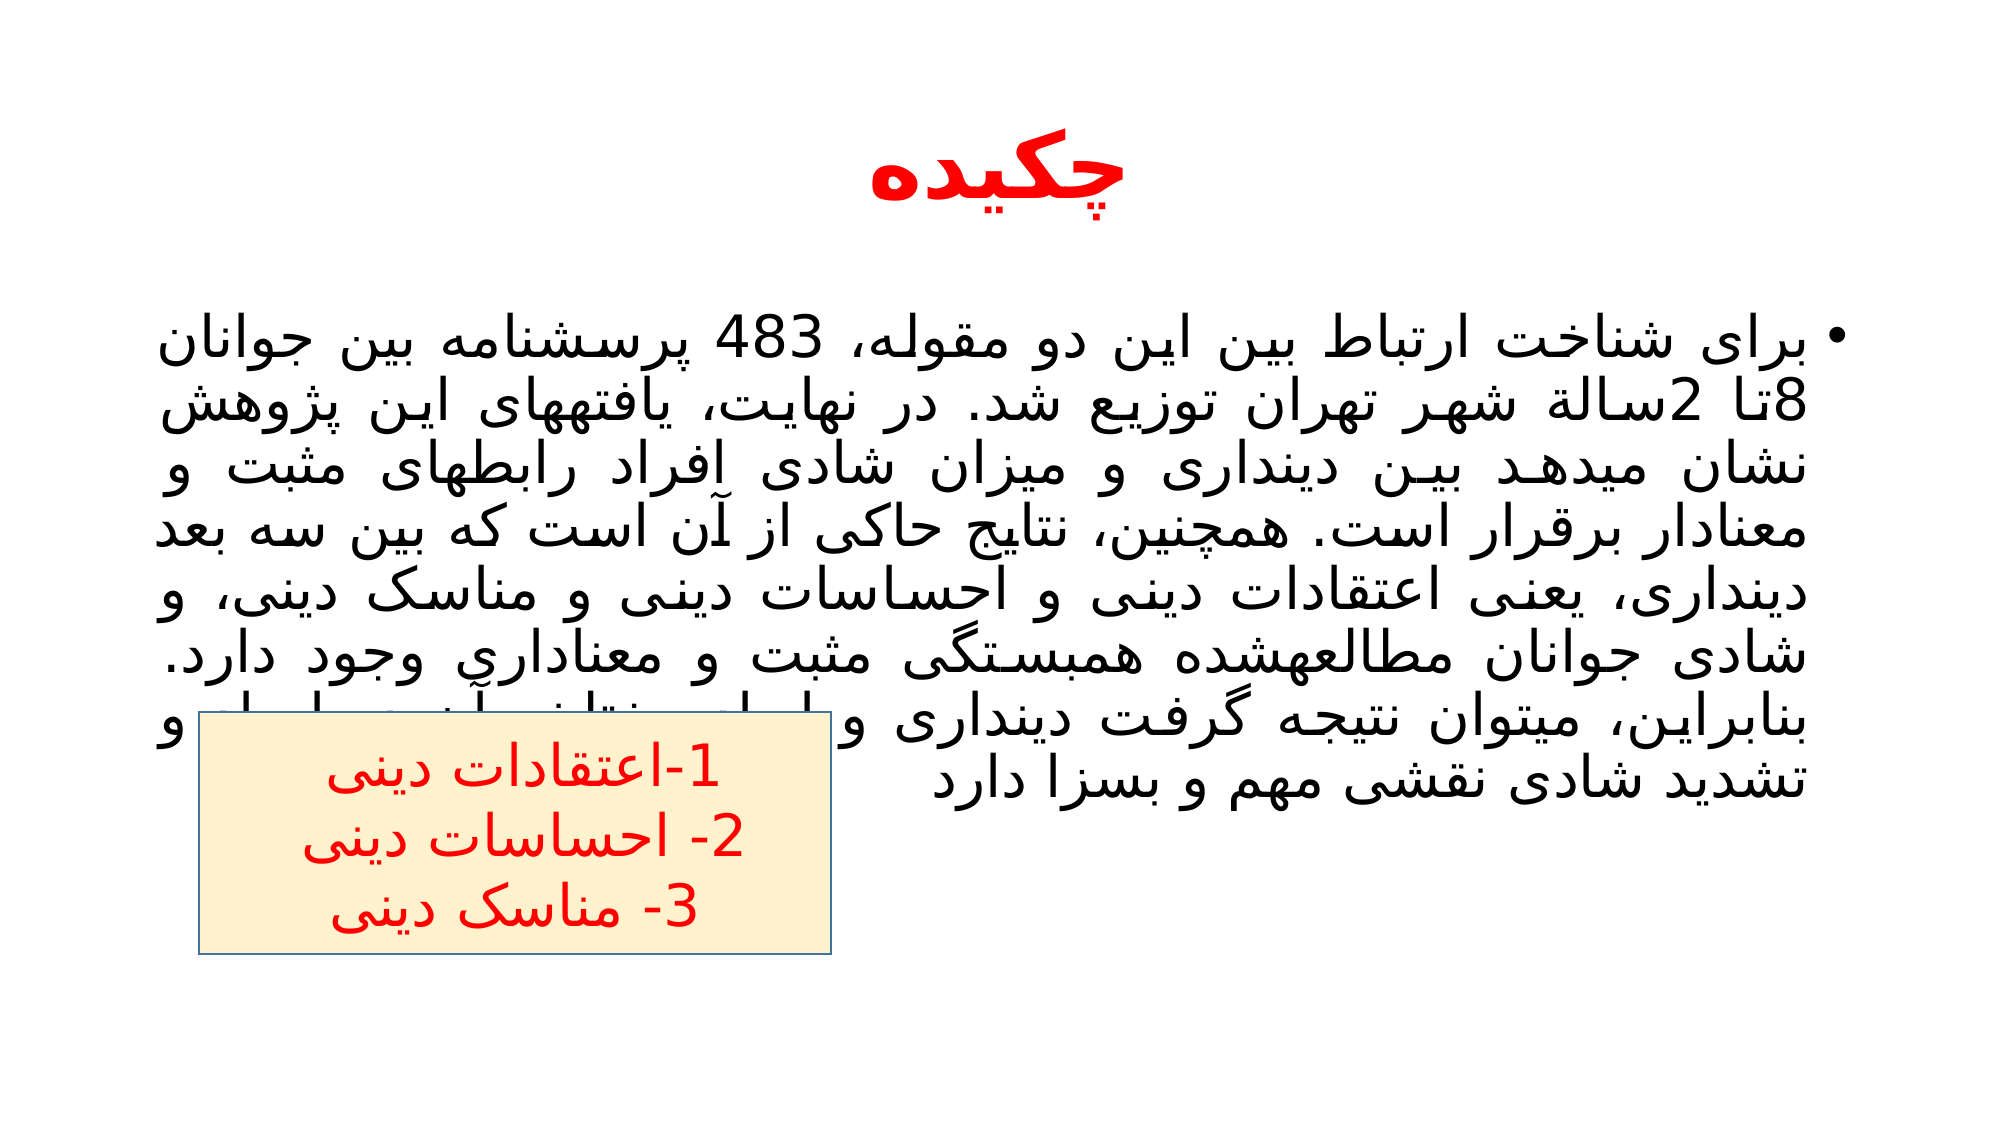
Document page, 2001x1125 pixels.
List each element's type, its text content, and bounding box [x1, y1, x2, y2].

text_box 1-اعتقادات دینی 2- احساسات دینی 3- مناسک دینی [198, 711, 832, 955]
title چکیده [137, 59, 1863, 278]
list برای شناخت ارتباط بین این دو مقوله، 483 پرسشنامه بین جوانان 8تا 2سالة شهر تهران توزیع شد. در نهایت، یافتههای این پژوهش نشان میدهد بین دینداری و میزان شادی افراد رابطهای مثبت و معنادار برقرار است. همچنین، نتایج حاکی از آن است که بین سه بعد دینداری، یعنی اعتقادات دینی و احساسات دینی و مناسک دینی، و شادی جوانان مطالعهشده همبستگی مثبت و معناداری وجود دارد. بنابراین، میتوان نتیجه گرفت دینداری و ابعاد مختلف آن در ایجاد و تشدید شادی نقشی مهم و بسزا دارد [137, 299, 1863, 1014]
